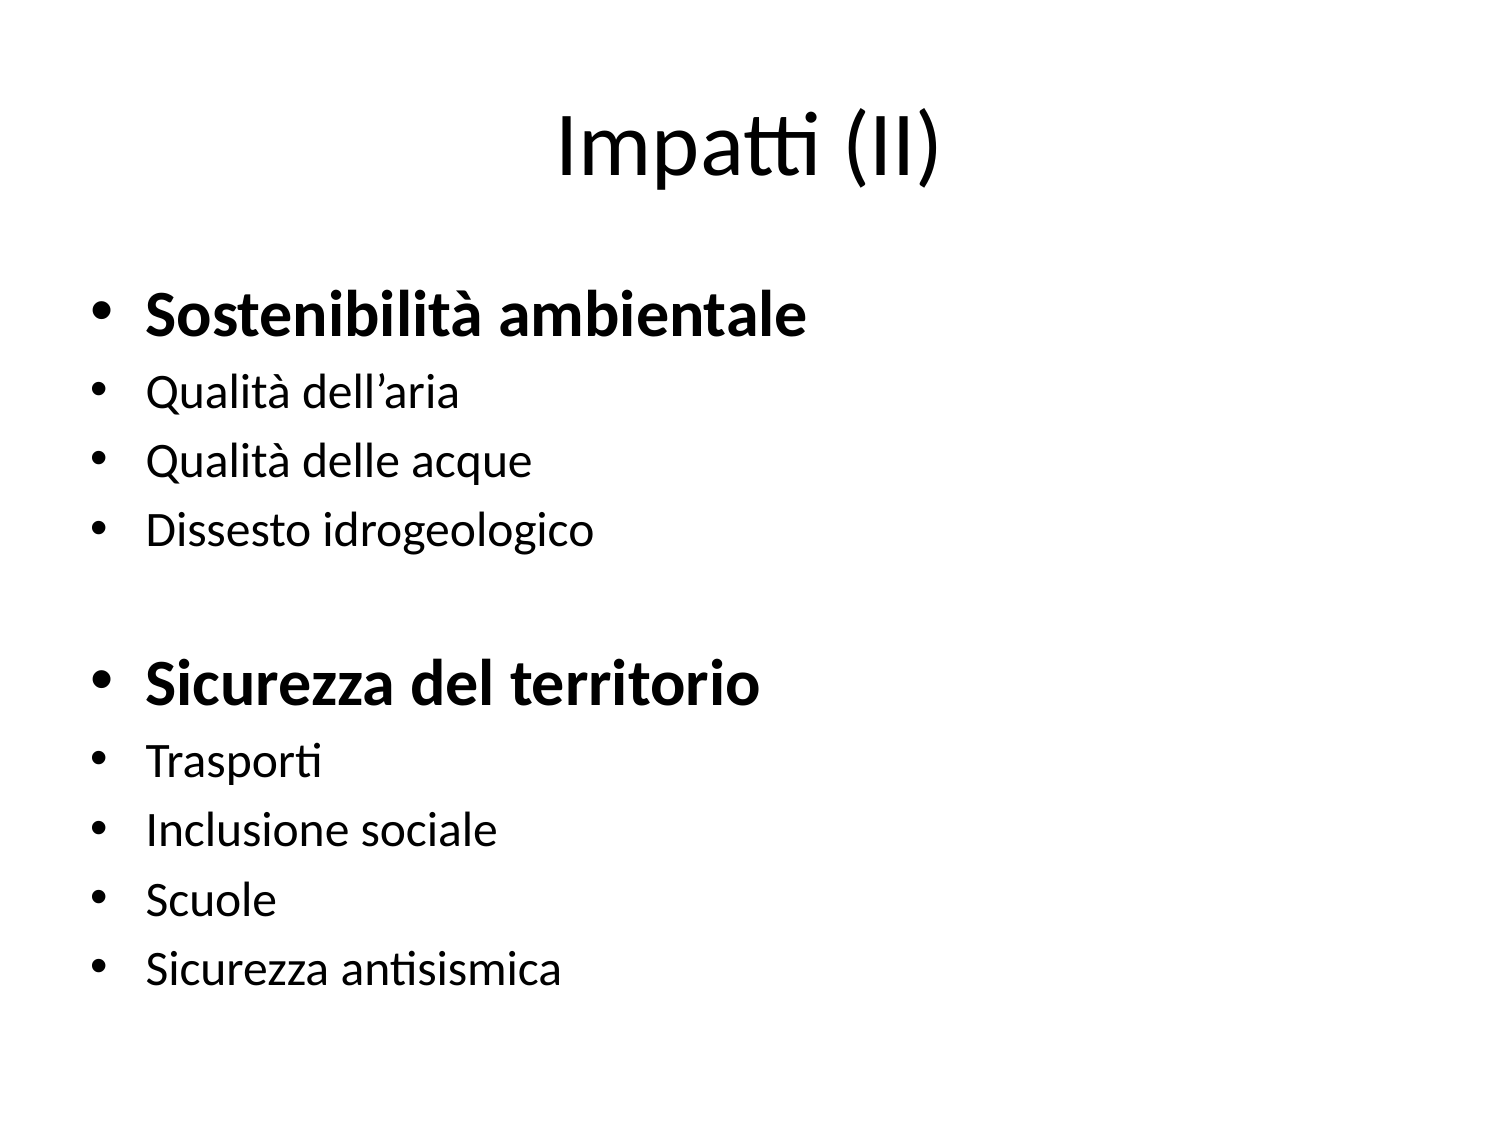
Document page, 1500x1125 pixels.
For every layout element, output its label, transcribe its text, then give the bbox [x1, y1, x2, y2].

title Impatti (II) [75, 45, 1425, 233]
list Sostenibilità ambientale Qualità dell’aria Qualità delle acque Dissesto idrogeologico Sicurezza del territorio Trasporti Inclusione sociale Scuole Sicurezza antisismica [75, 262, 1425, 1005]
